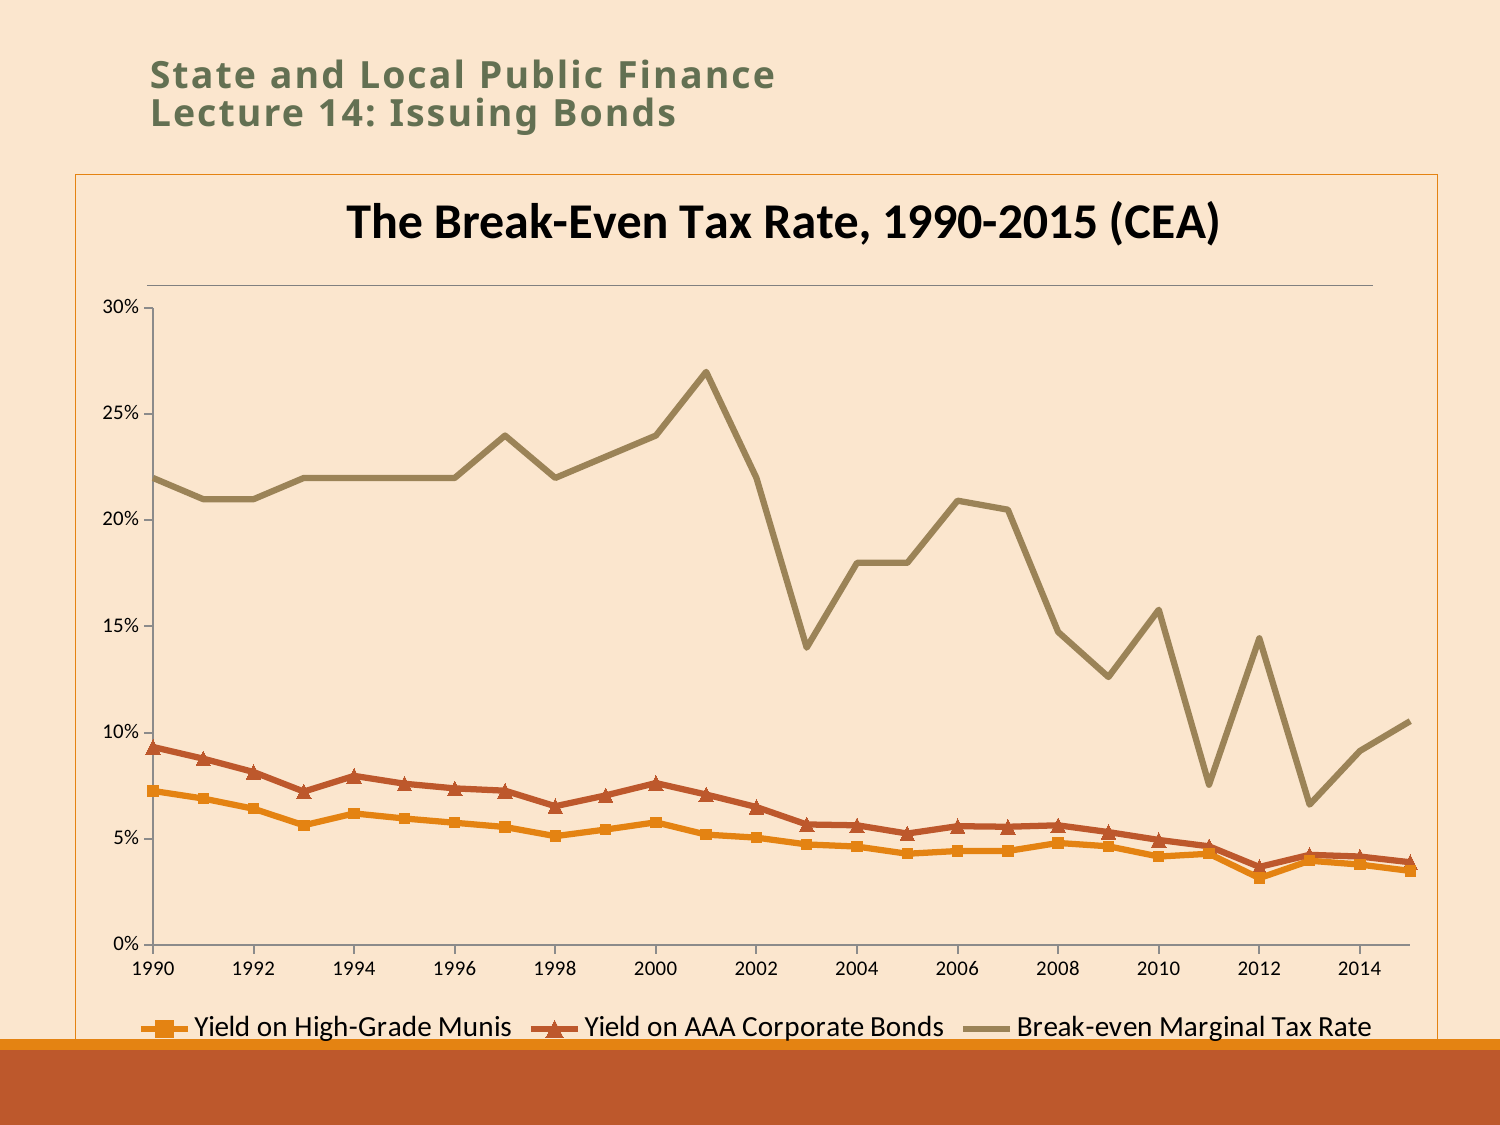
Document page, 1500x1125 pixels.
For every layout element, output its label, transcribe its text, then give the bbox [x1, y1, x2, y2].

chart [74, 174, 1438, 1051]
text_box State and Local Public Finance Lecture 14: Issuing Bonds [135, 50, 1373, 147]
